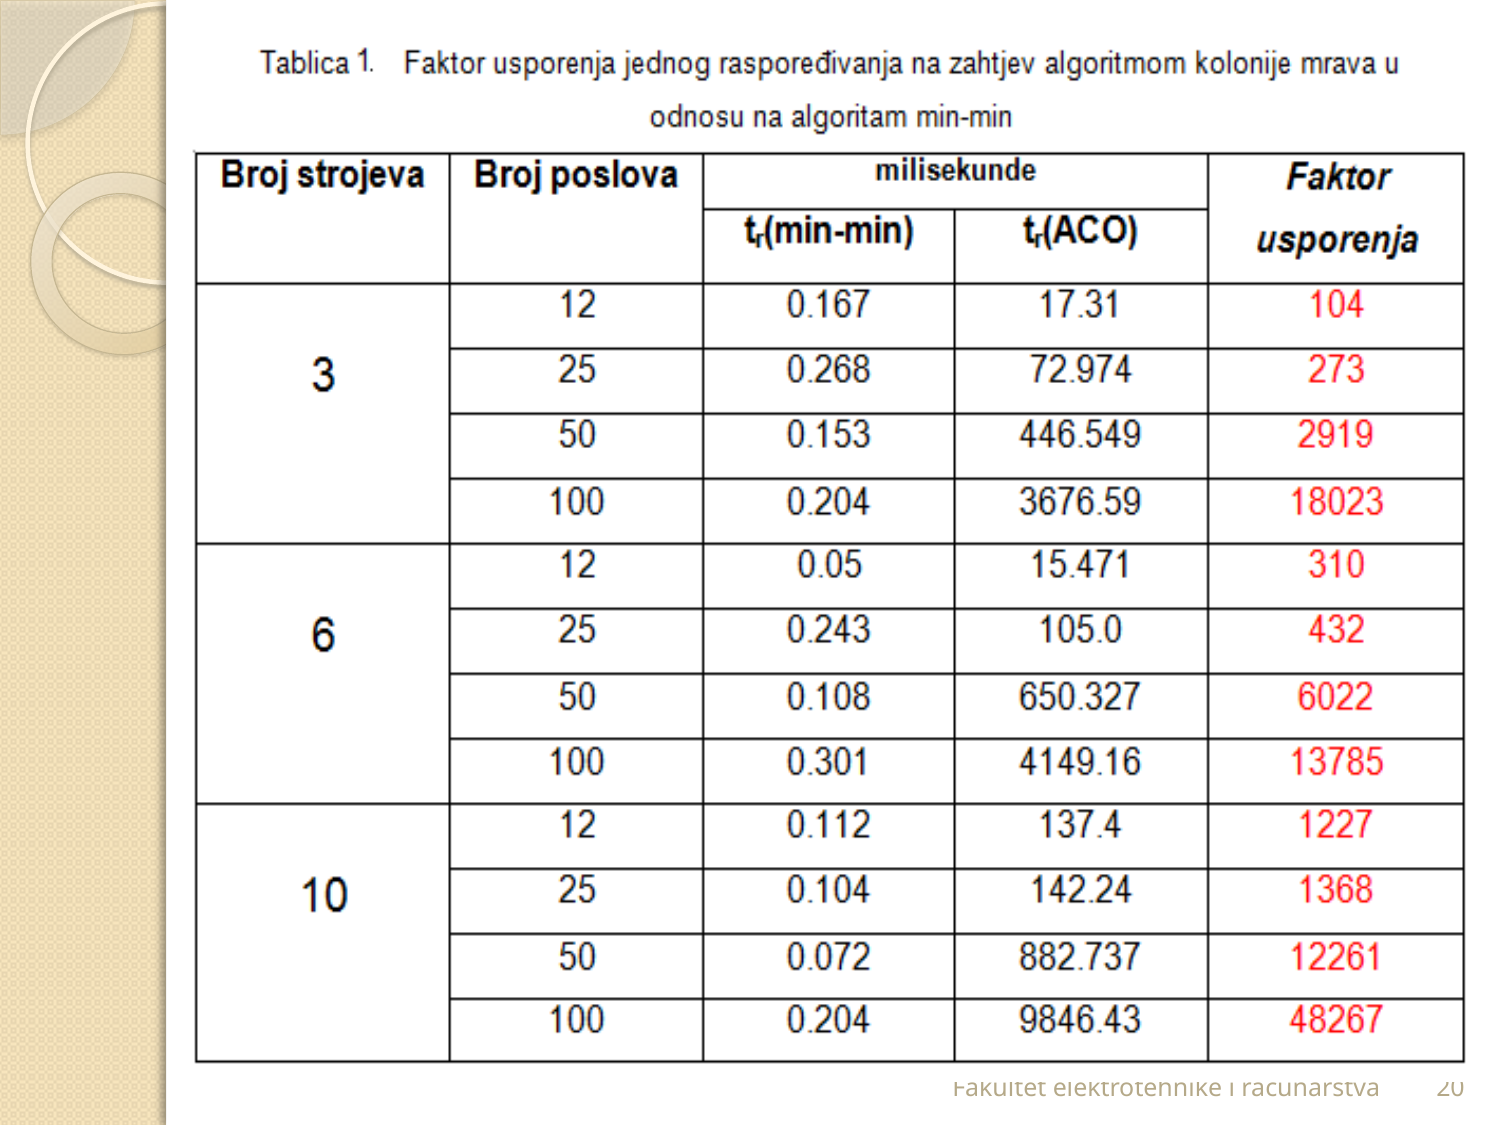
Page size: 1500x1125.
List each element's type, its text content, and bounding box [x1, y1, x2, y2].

slide_number 20 [1413, 1034, 1488, 1113]
footer Fakultet elektrotehnike i računarstva [937, 1093, 1413, 1113]
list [182, 30, 1479, 1082]
